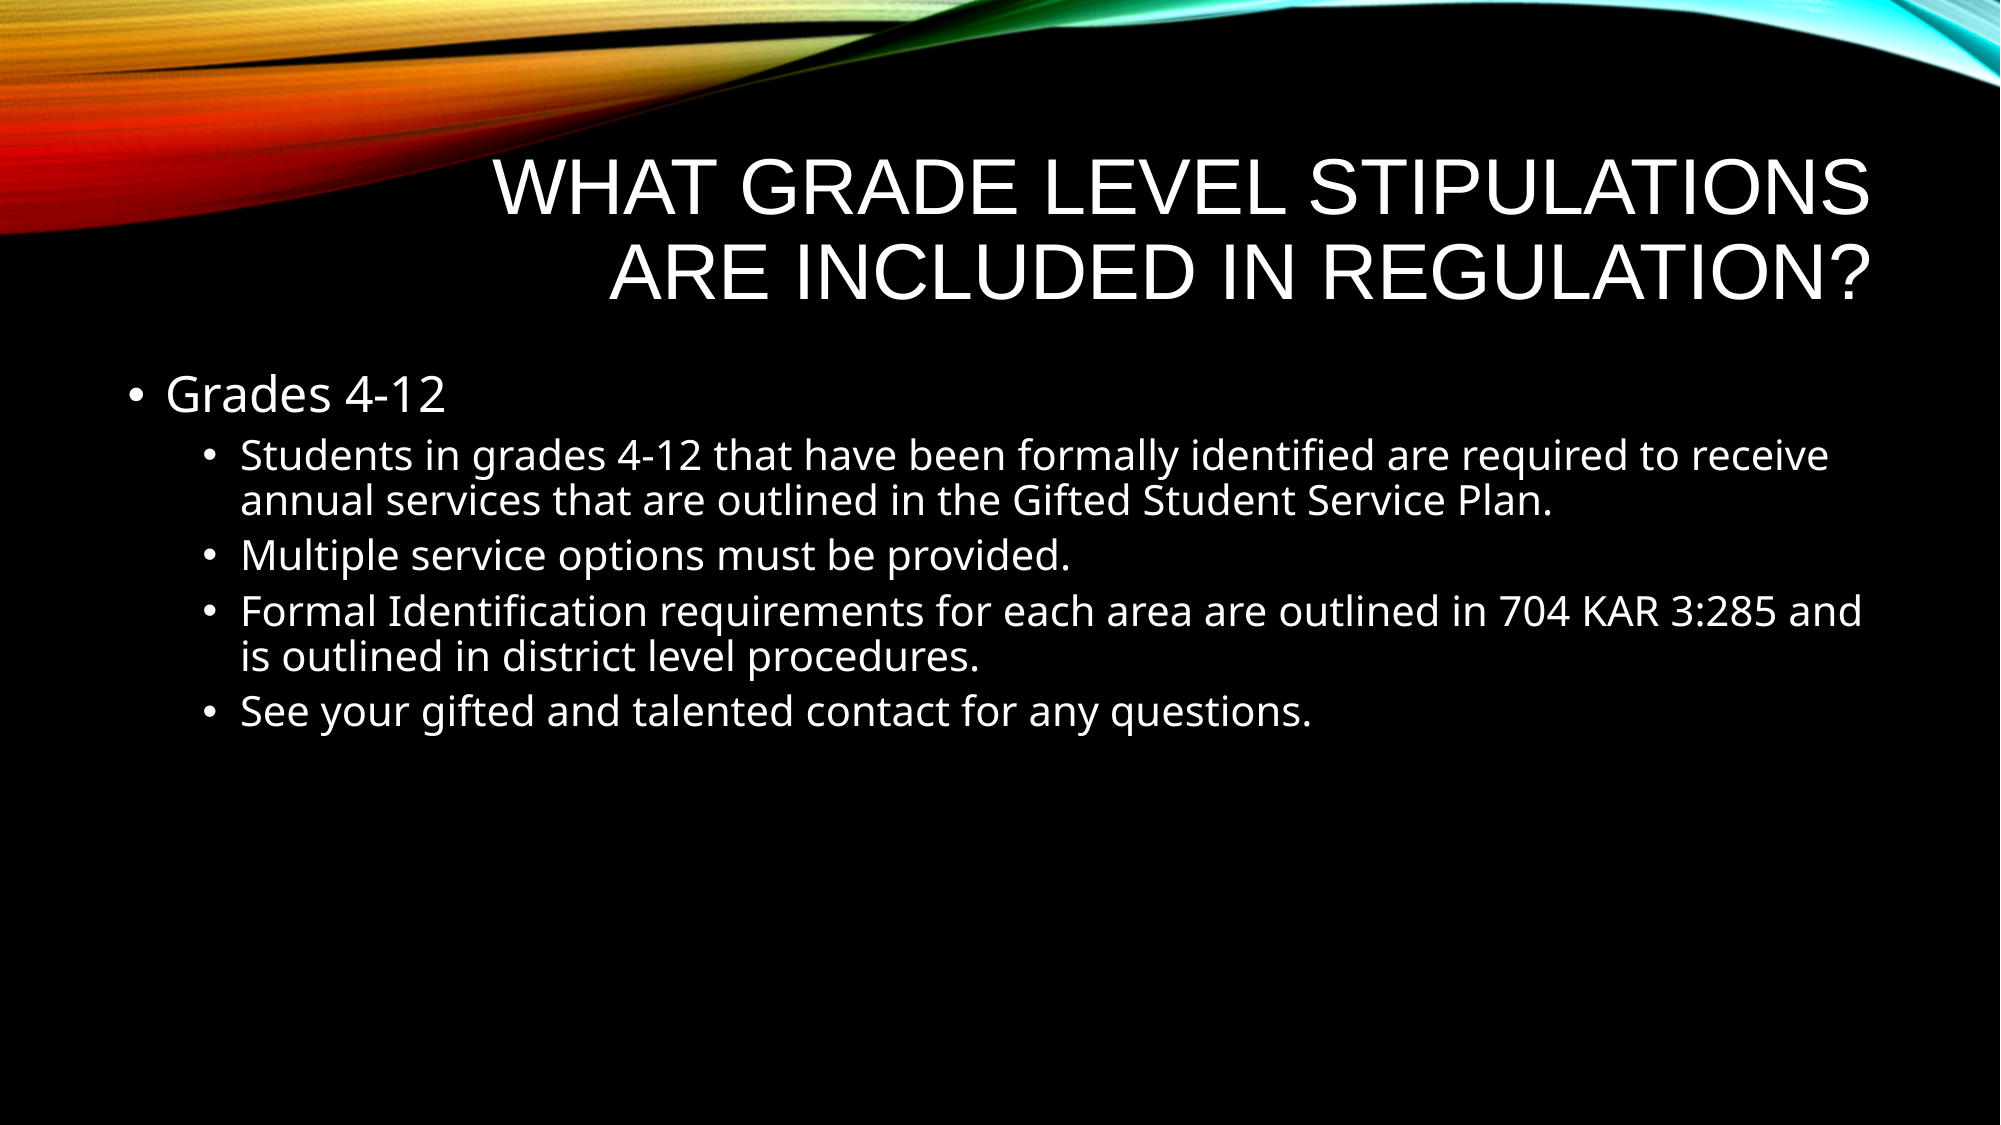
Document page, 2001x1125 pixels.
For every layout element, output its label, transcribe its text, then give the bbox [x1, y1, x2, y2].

picture [0, 0, 2000, 237]
title What grade level stipulations are included in regulation? [474, 125, 1888, 338]
list Grades 4-12 Students in grades 4-12 that have been formally identified are required to receive annual services that are outlined in the Gifted Student Service Plan. Multiple service options must be provided. Formal Identification requirements for each area are outlined in 704 KAR 3:285 and is outlined in district level procedures. See your gifted and talented contact for any questions. [112, 362, 1888, 1023]
